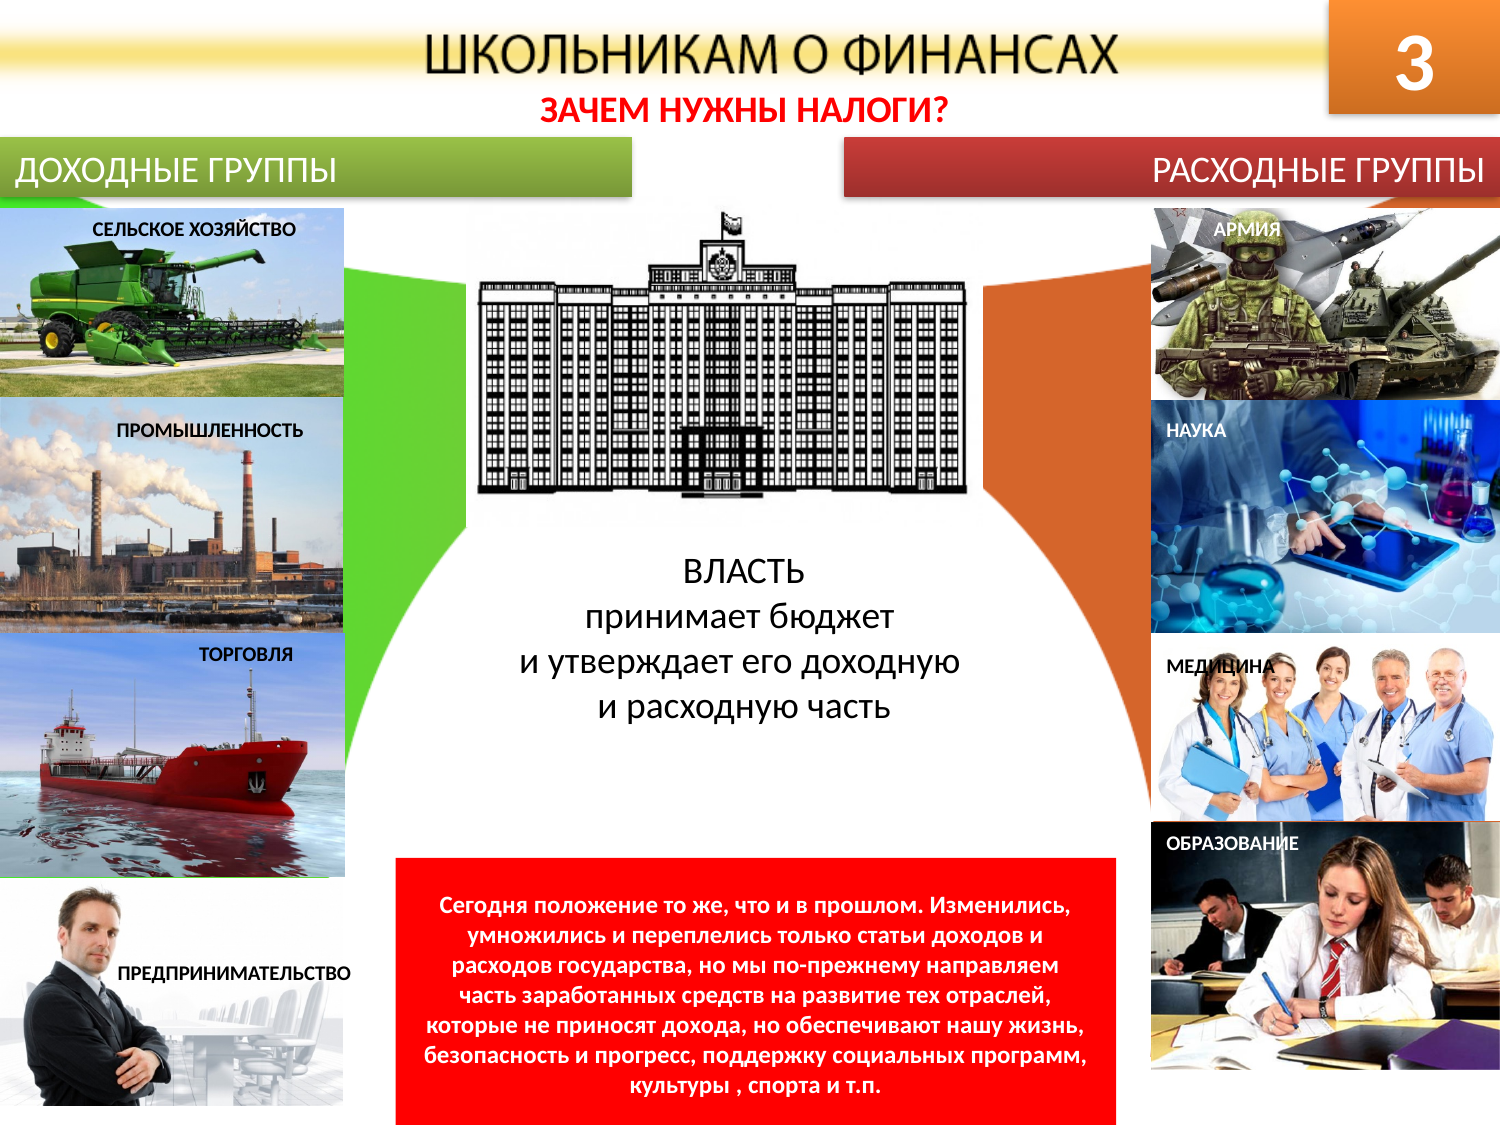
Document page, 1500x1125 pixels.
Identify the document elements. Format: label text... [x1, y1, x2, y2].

picture [0, 0, 1500, 108]
picture [0, 136, 1500, 1107]
text_box [394, 1066, 1118, 1125]
text_box ЗАЧЕМ НУЖНЫ НАЛОГИ? [525, 116, 966, 135]
text_box Сегодня положение то же, что и в прошлом. Изменились, умножились и переплелись только статьи доходов и расходов государства, но мы по-прежнему направляем часть заработанных средств на развитие тех отраслей, которые не приносят дохода, но обеспечивают нашу жизнь, безопасность и прогресс, поддержку социальных программ, культуры , спорта и т.п. [407, 1066, 1105, 1106]
